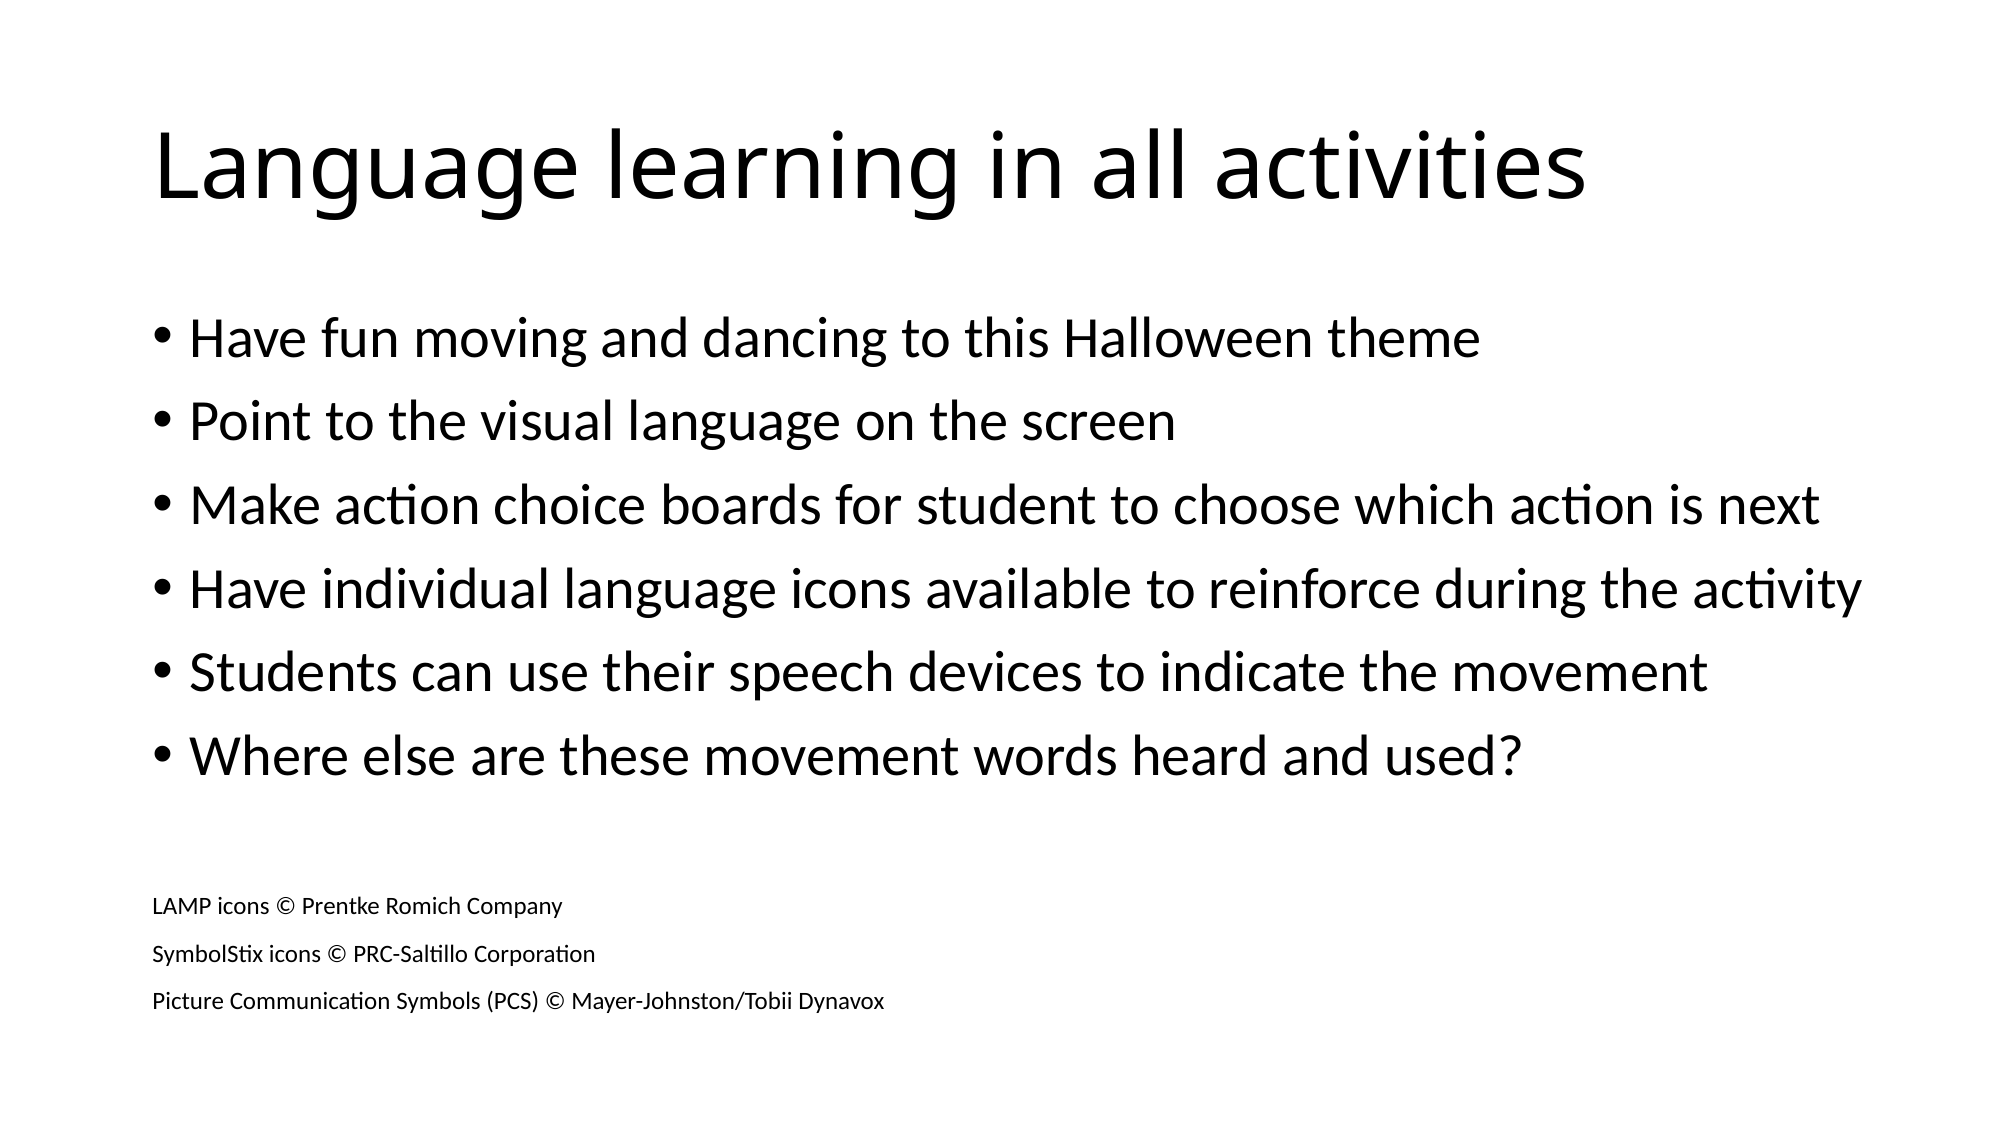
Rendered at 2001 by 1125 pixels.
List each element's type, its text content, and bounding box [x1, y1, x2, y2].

list Have fun moving and dancing to this Halloween theme Point to the visual language on the screen Make action choice boards for student to choose which action is next Have individual language icons available to reinforce during the activity Students can use their speech devices to indicate the movement Where else are these movement words heard and used? LAMP icons © Prentke Romich Company SymbolStix icons © PRC-Saltillo Corporation Picture Communication Symbols (PCS) © Mayer-Johnston/Tobii Dynavox [137, 299, 1900, 1062]
title Language learning in all activities [137, 59, 1863, 278]
